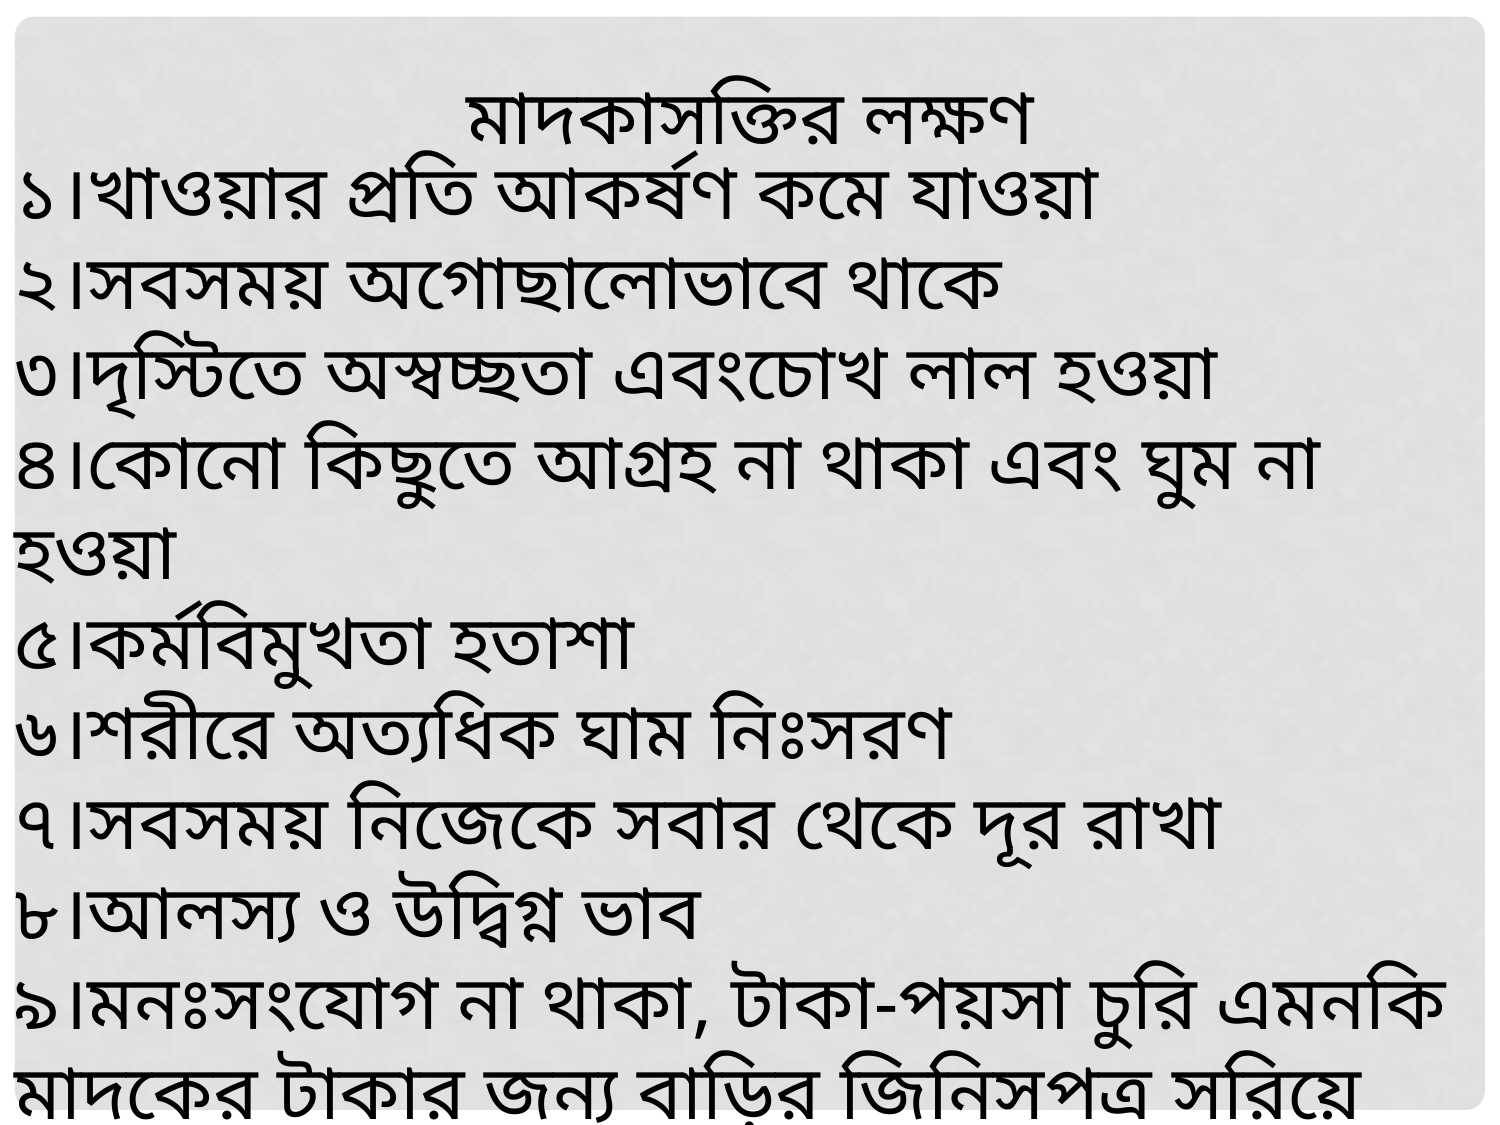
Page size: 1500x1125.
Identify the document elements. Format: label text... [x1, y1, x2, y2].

text_box মাদকাসক্তির লক্ষণ [24, 62, 1475, 137]
text_box ১।খাওয়ার প্রতি আকর্ষণ কমে যাওয়া ২।সবসময় অগোছালোভাবে থাকে ৩।দৃস্টিতে অস্বচ্ছতা এবংচোখ লাল হওয়া ৪।কোনো কিছুতে আগ্রহ না থাকা এবং ঘুম না হওয়া ৫।কর্মবিমুখতা হতাশা ৬।শরীরে অত্যধিক ঘাম নিঃসরণ ৭।সবসময় নিজেকে সবার থেকে দূর রাখা ৮।আলস্য ও উদ্বিগ্ন ভাব ৯।মনঃসংযোগ না থাকা, টাকা-পয়সা চুরি এমনকি মাদকের টাকার জন্য বাড়ির জিনিসপত্র সরিয়ে গোপনে বিক্রি করা ইত্যাদি। [0, 137, 1475, 1125]
